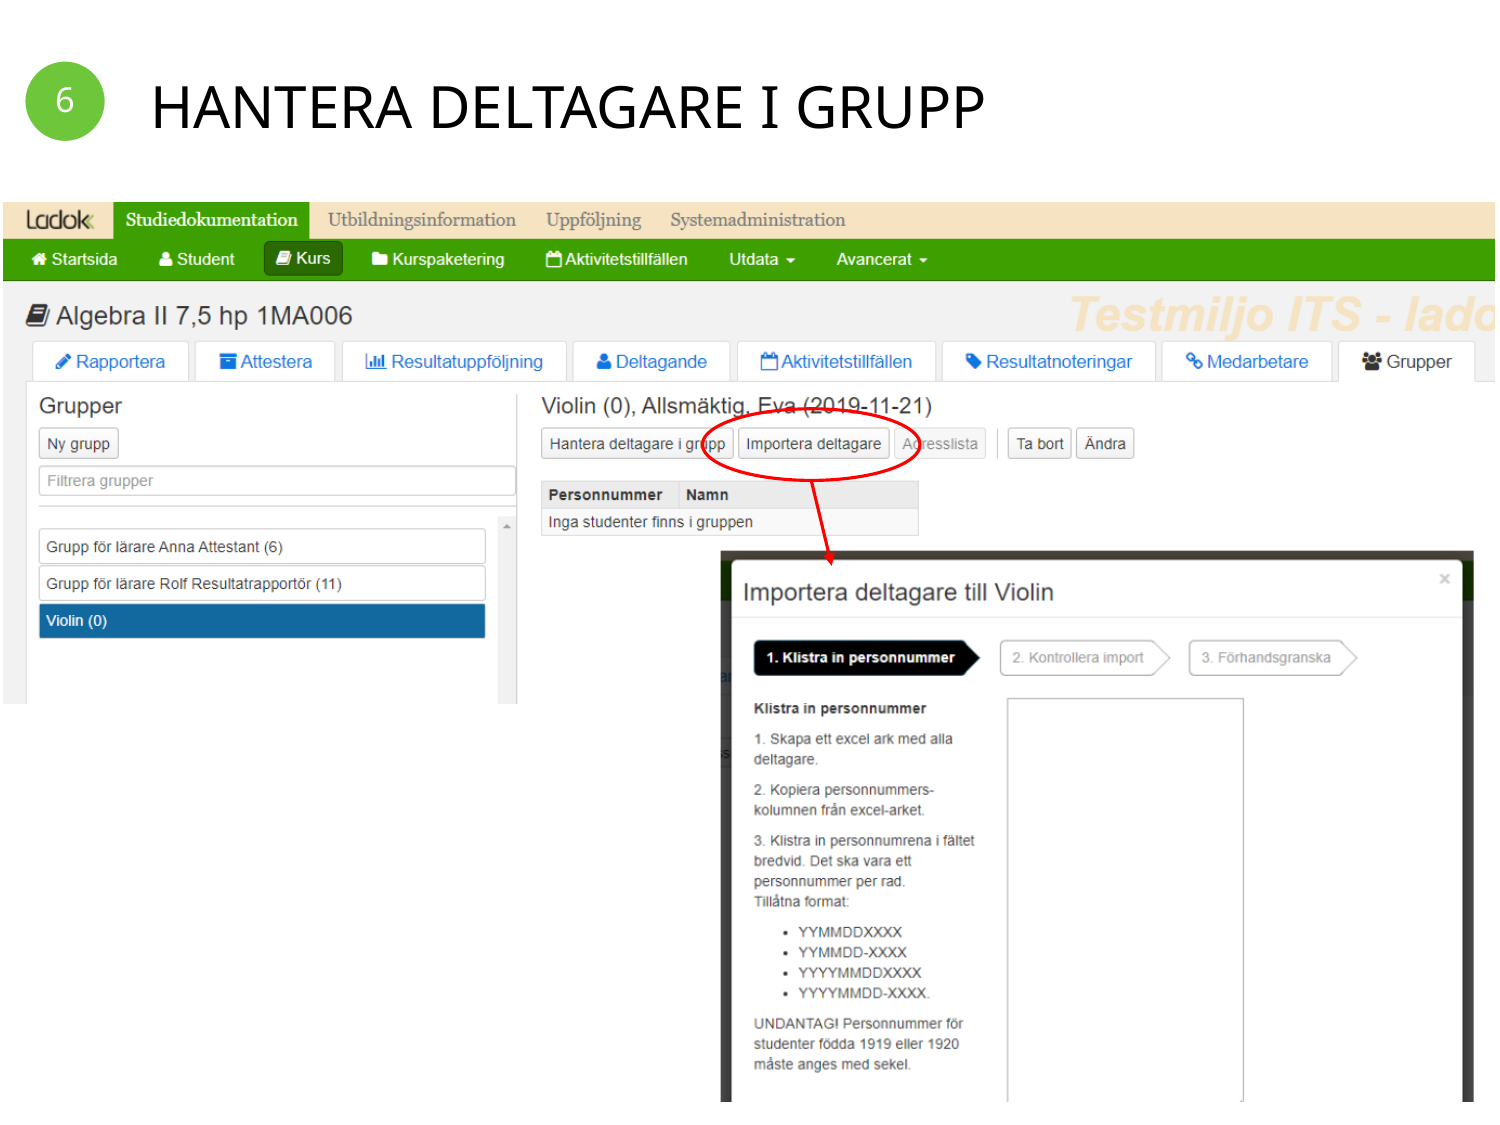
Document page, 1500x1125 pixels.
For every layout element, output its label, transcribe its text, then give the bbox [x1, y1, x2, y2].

picture [2, 202, 1496, 1102]
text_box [810, 479, 833, 567]
title Hantera deltagare i grupp [135, 60, 1369, 150]
